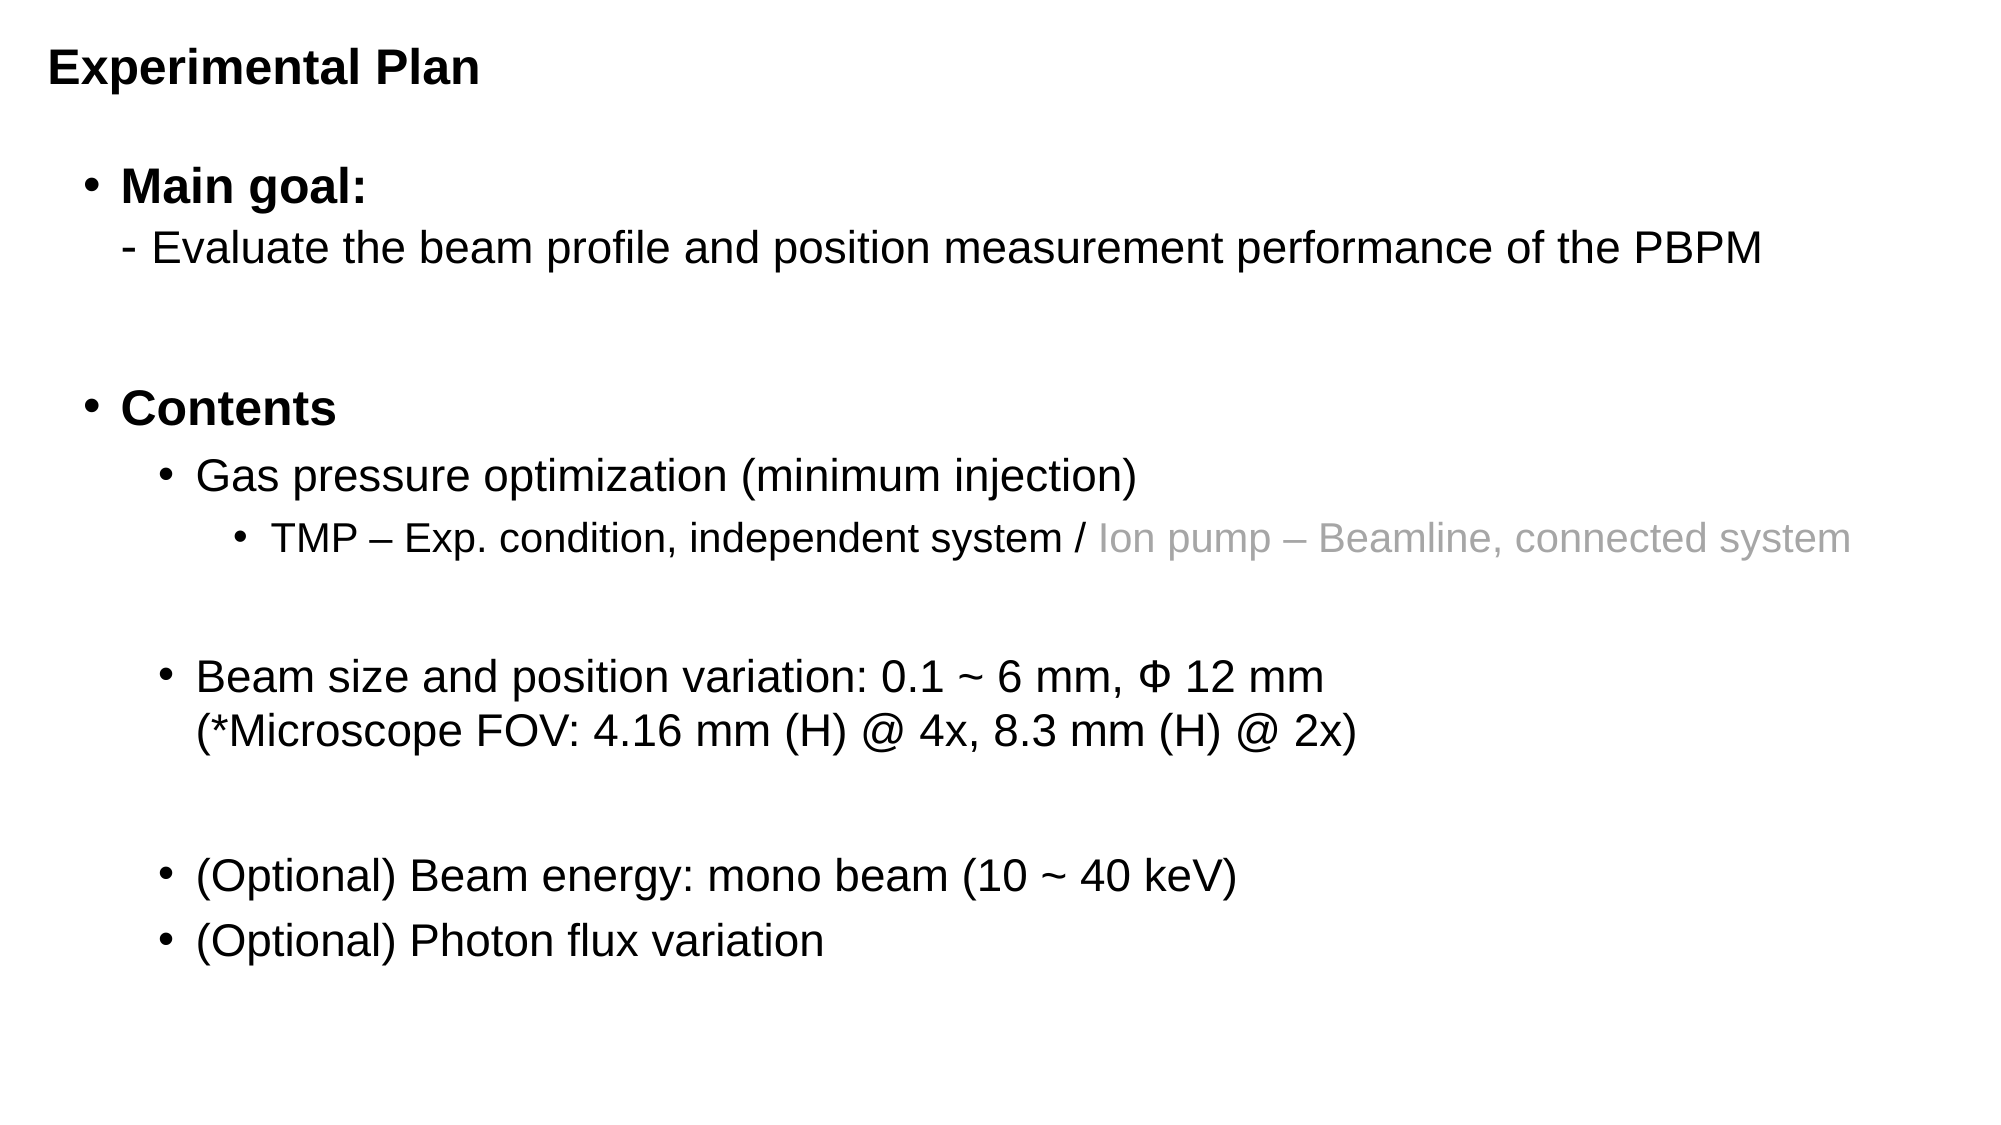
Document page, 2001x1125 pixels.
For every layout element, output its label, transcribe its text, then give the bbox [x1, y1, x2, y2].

list Main goal: - Evaluate the beam profile and position measurement performance of the PBPM Contents Gas pressure optimization (minimum injection) TMP – Exp. condition, independent system / Ion pump – Beamline, connected system Beam size and position variation: 0.1 ~ 6 mm, Ф 12 mm (*Microscope FOV: 4.16 mm (H) @ 4x, 8.3 mm (H) @ 2x) (Optional) Beam energy: mono beam (10 ~ 40 keV) (Optional) Photon flux variation [68, 146, 1962, 1066]
text_box Experimental Plan [32, 27, 497, 103]
